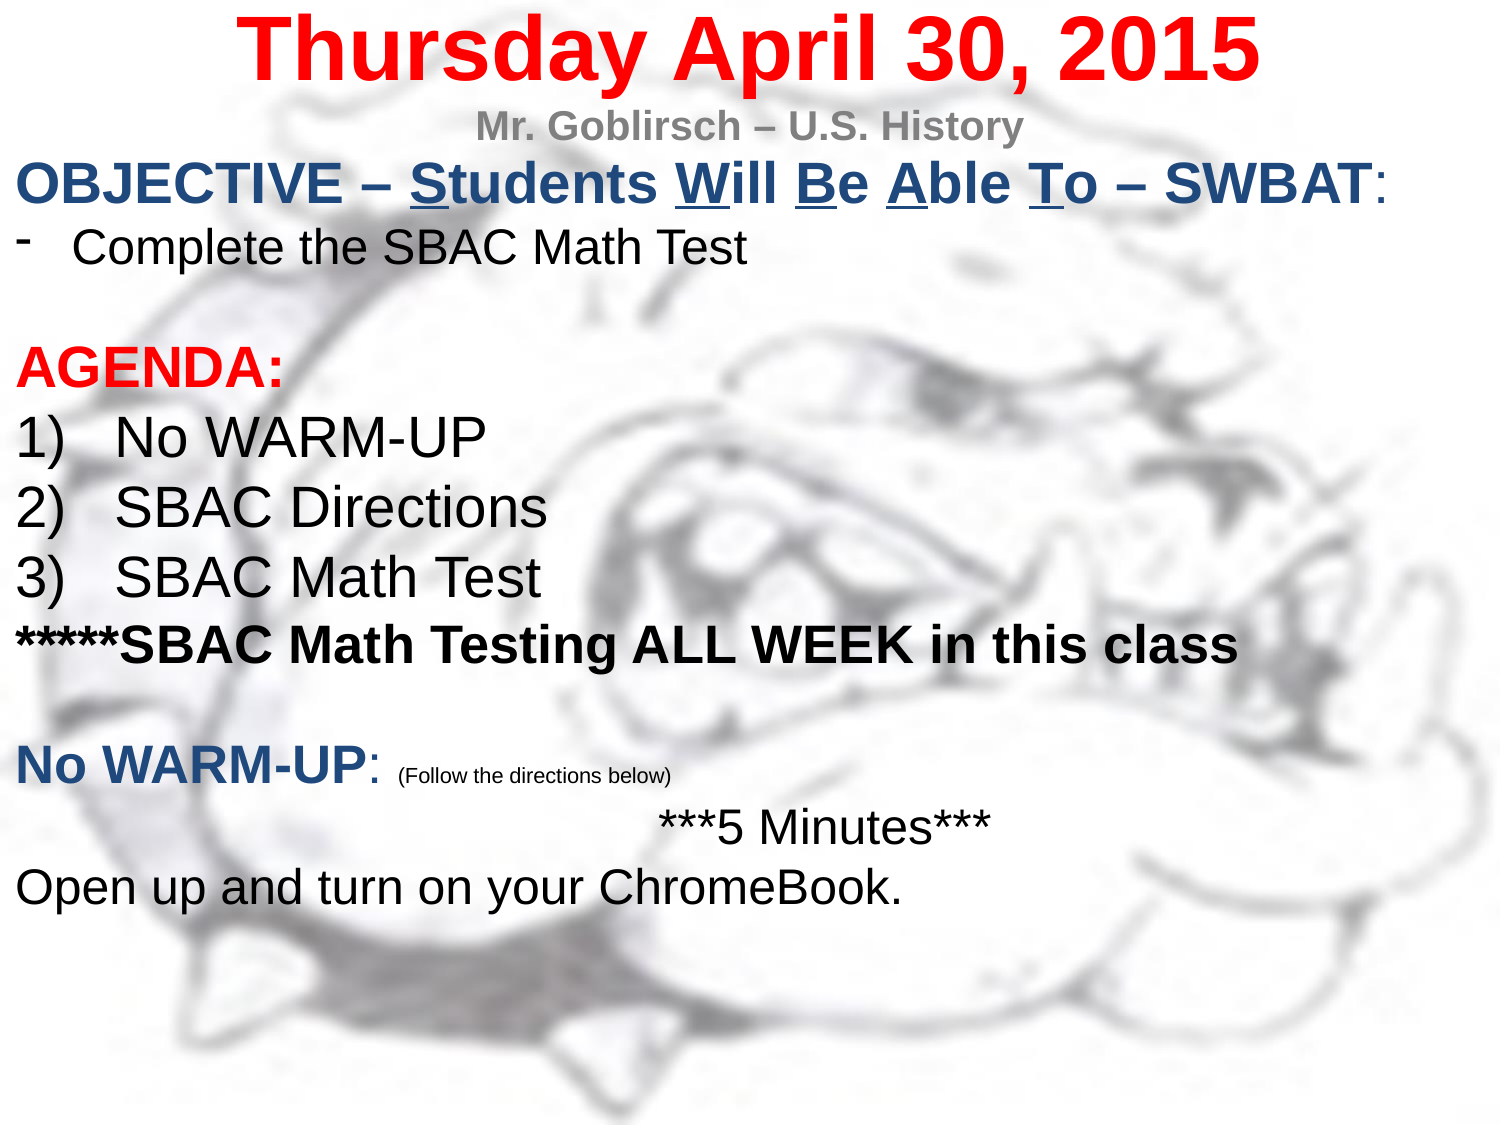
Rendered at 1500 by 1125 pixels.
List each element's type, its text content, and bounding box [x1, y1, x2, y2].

list OBJECTIVE – Students Will Be Able To – SWBAT: Complete the SBAC Math Test AGENDA: No WARM-UP SBAC Directions SBAC Math Test *****SBAC Math Testing ALL WEEK in this class No WARM-UP: (Follow the directions below) ***5 Minutes*** Open up and turn on your ChromeBook. [0, 137, 1500, 1125]
title Thursday April 30, 2015 Mr. Goblirsch – U.S. History [0, 0, 1500, 137]
